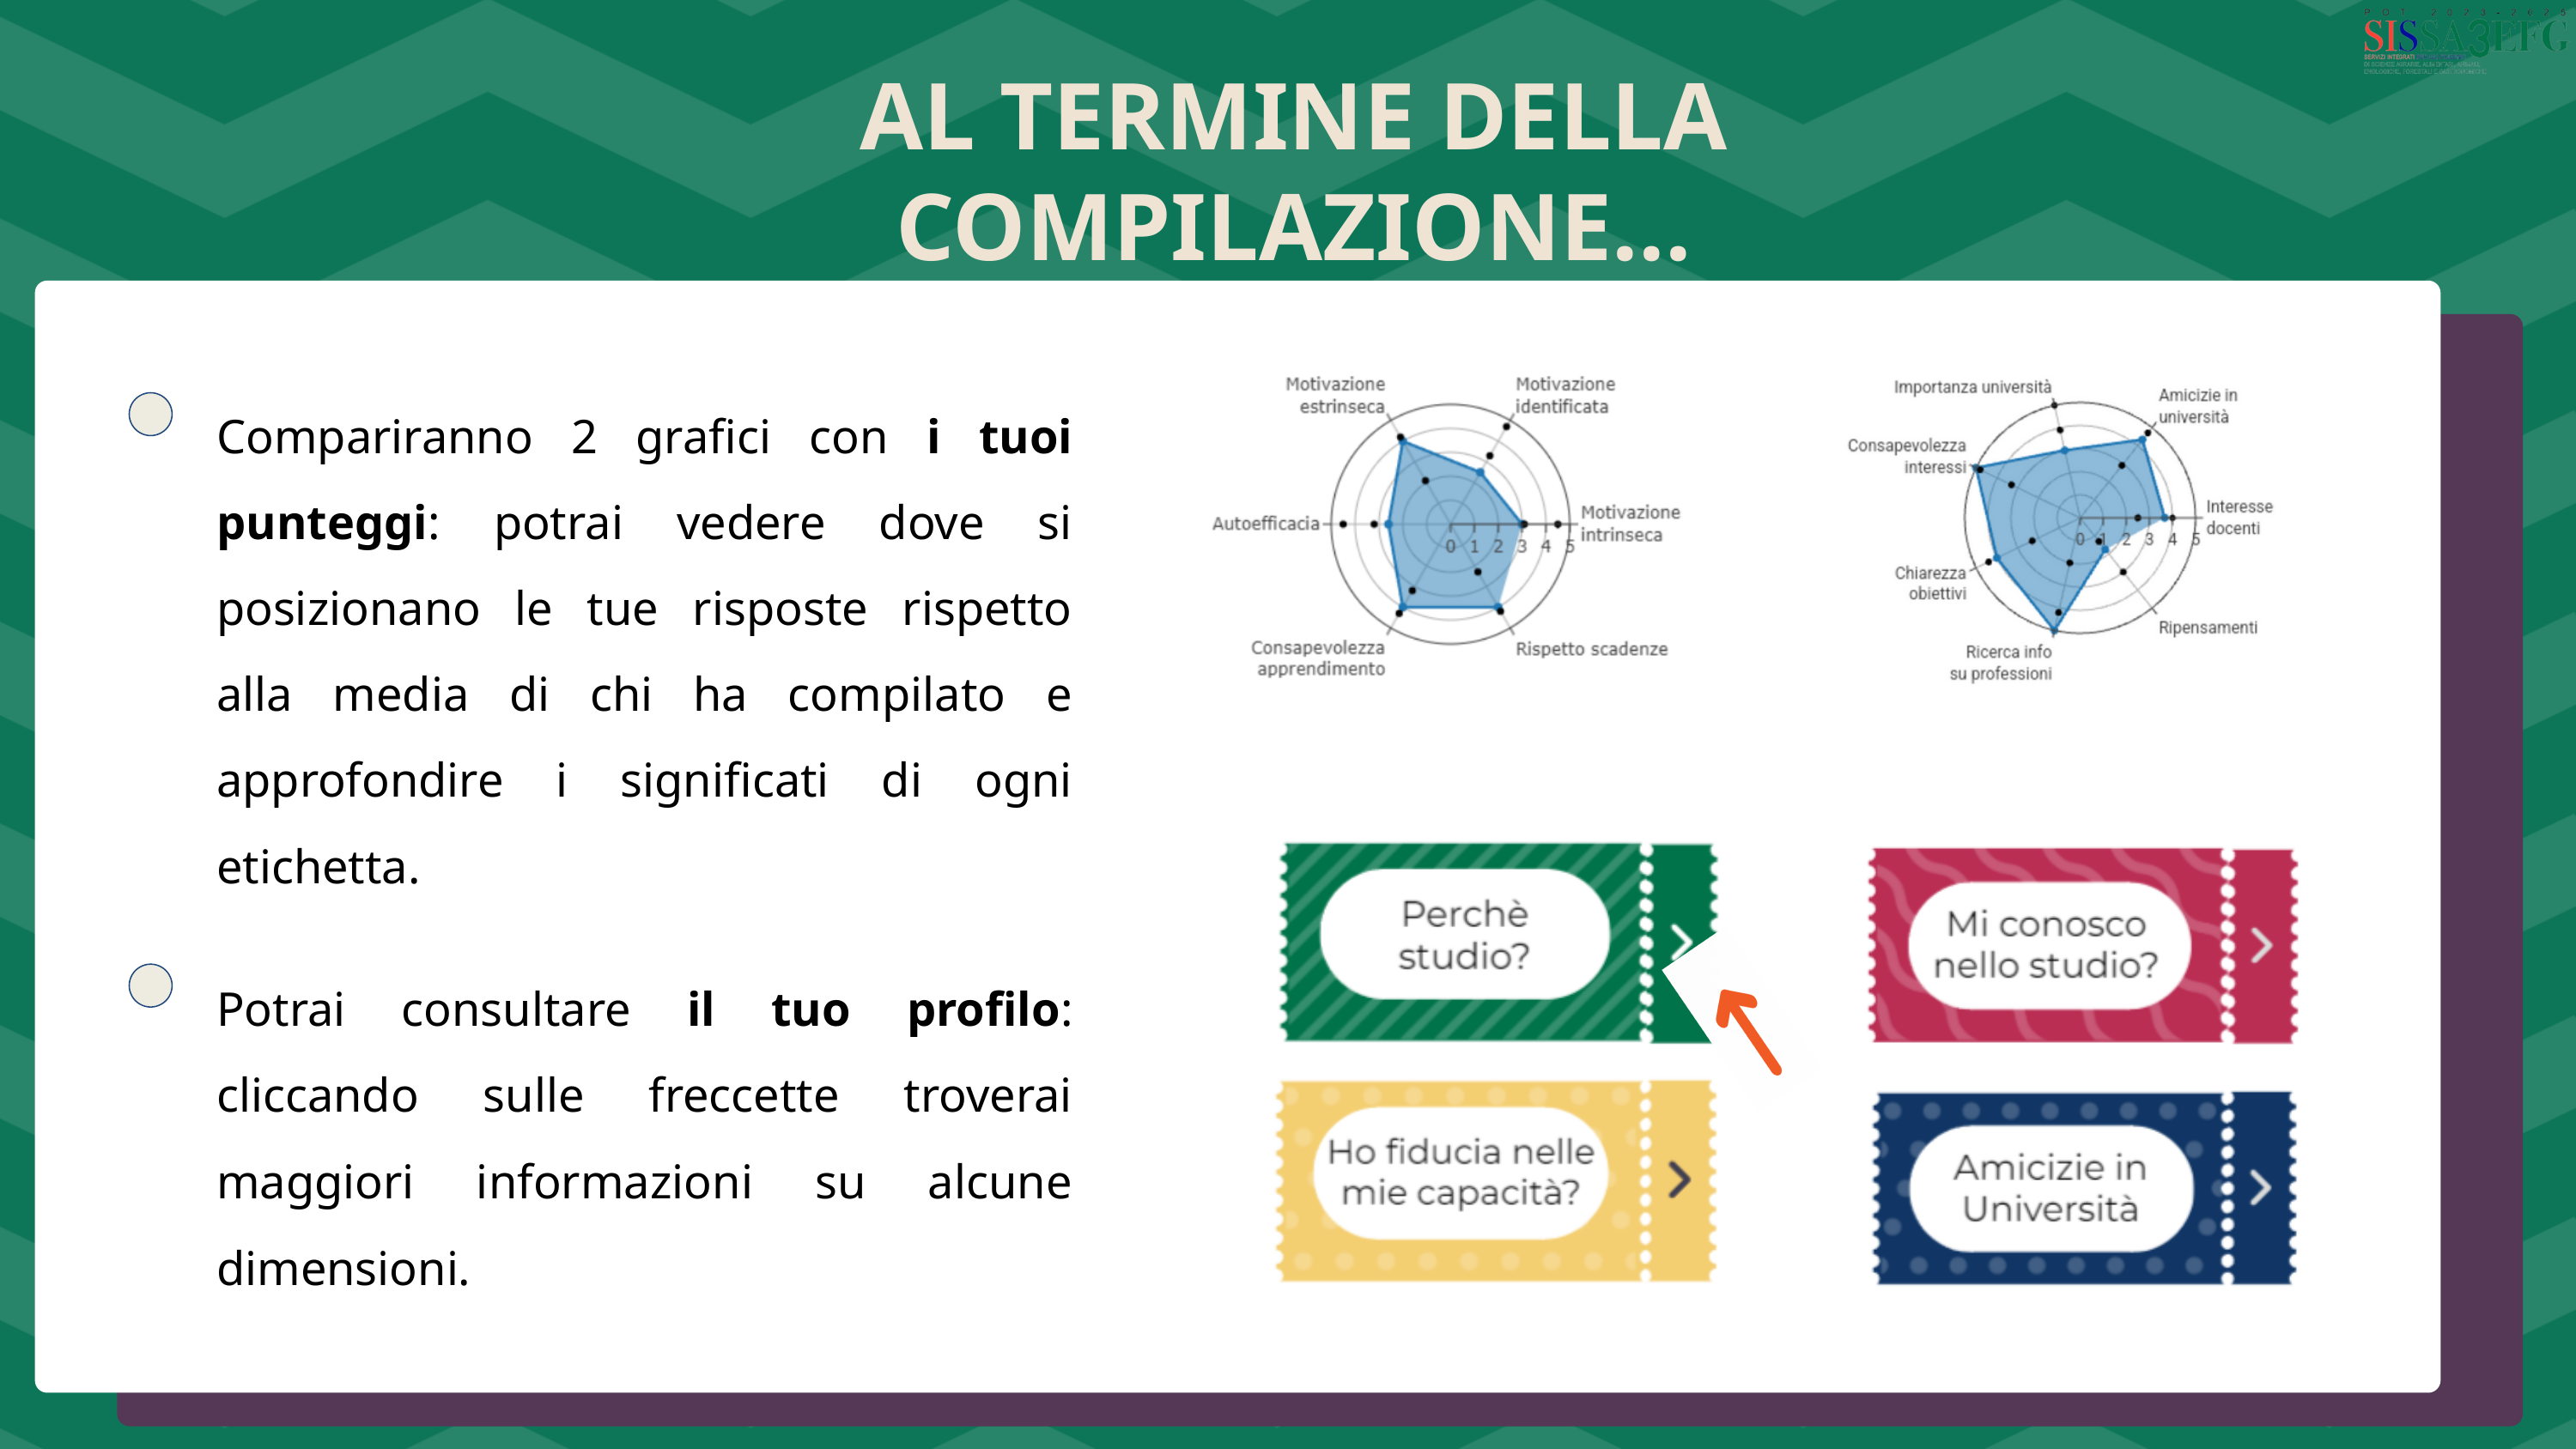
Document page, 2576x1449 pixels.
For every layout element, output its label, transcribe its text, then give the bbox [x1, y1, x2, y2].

text_box [2355, 0, 2576, 82]
text_box [0, 0, 2576, 1449]
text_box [34, 259, 2524, 1427]
text_box AL TERMINE DELLA COMPILAZIONE... [637, 58, 1951, 257]
picture [1656, 979, 1828, 1058]
